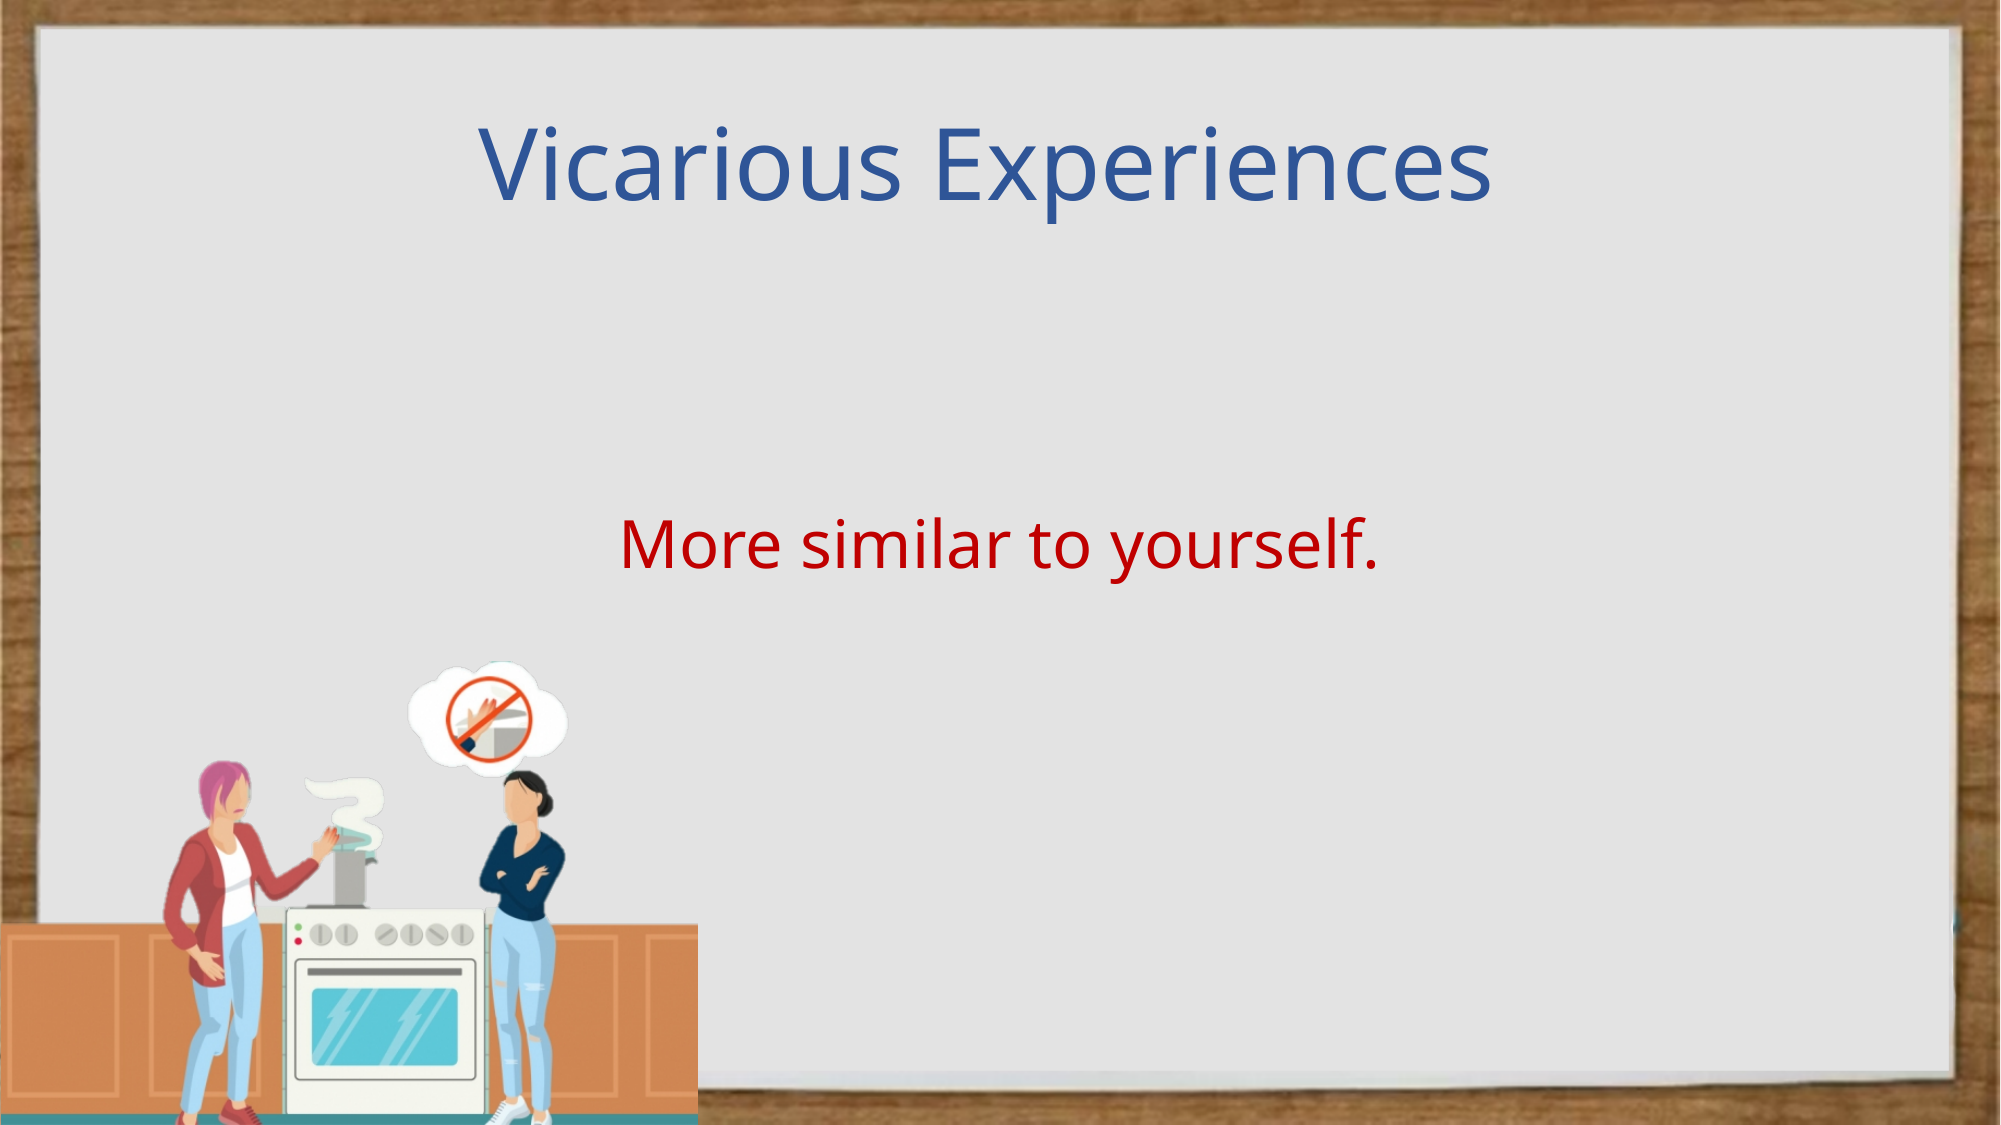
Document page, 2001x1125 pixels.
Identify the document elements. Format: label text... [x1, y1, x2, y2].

title Vicarious Experiences [137, 59, 1863, 278]
list More similar to yourself. [124, 299, 1876, 796]
picture [0, 0, 2001, 1125]
